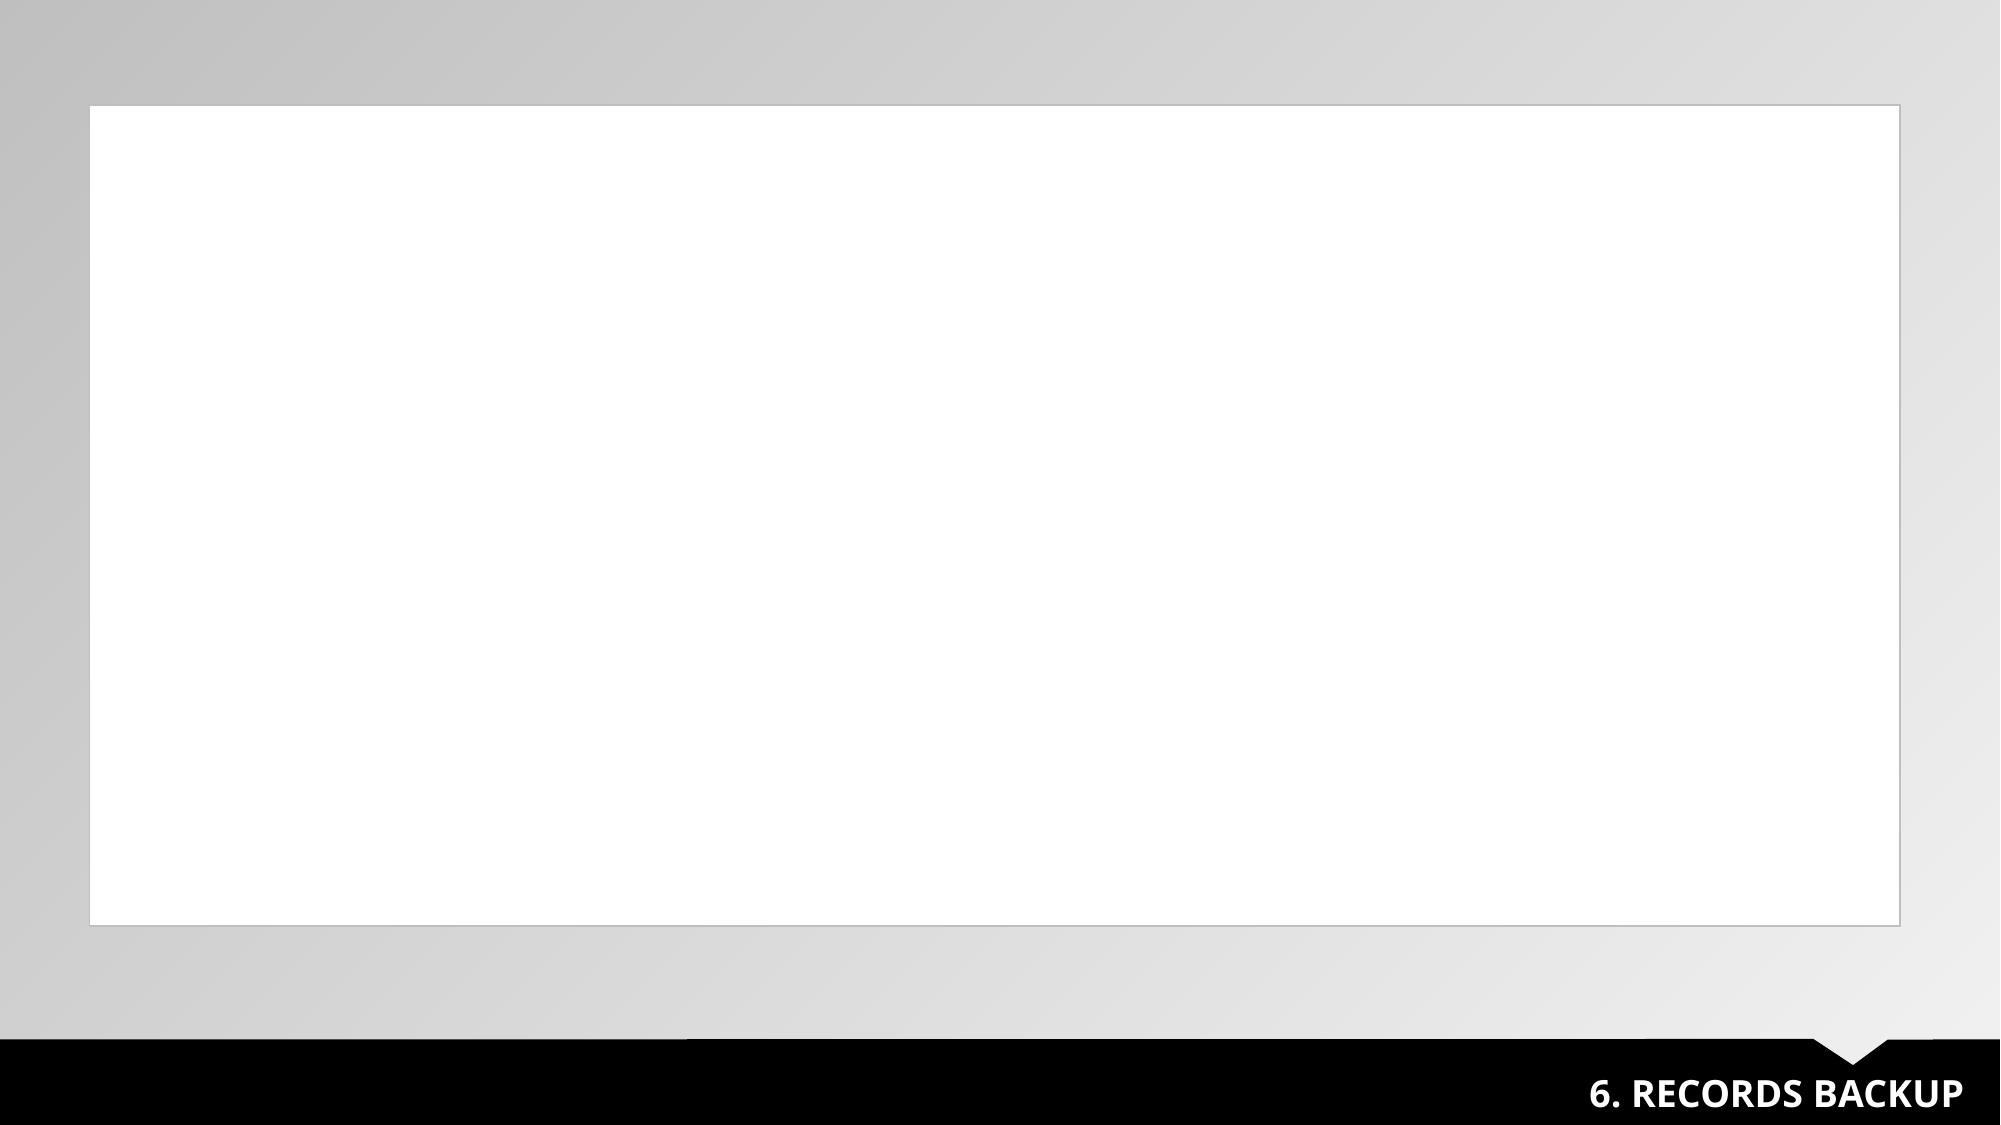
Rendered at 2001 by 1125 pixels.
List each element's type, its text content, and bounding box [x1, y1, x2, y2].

text_box [0, 1037, 2000, 1125]
table_header [90, 106, 1899, 925]
text_box 6. RECORDS BACKUP [620, 1062, 1980, 1123]
